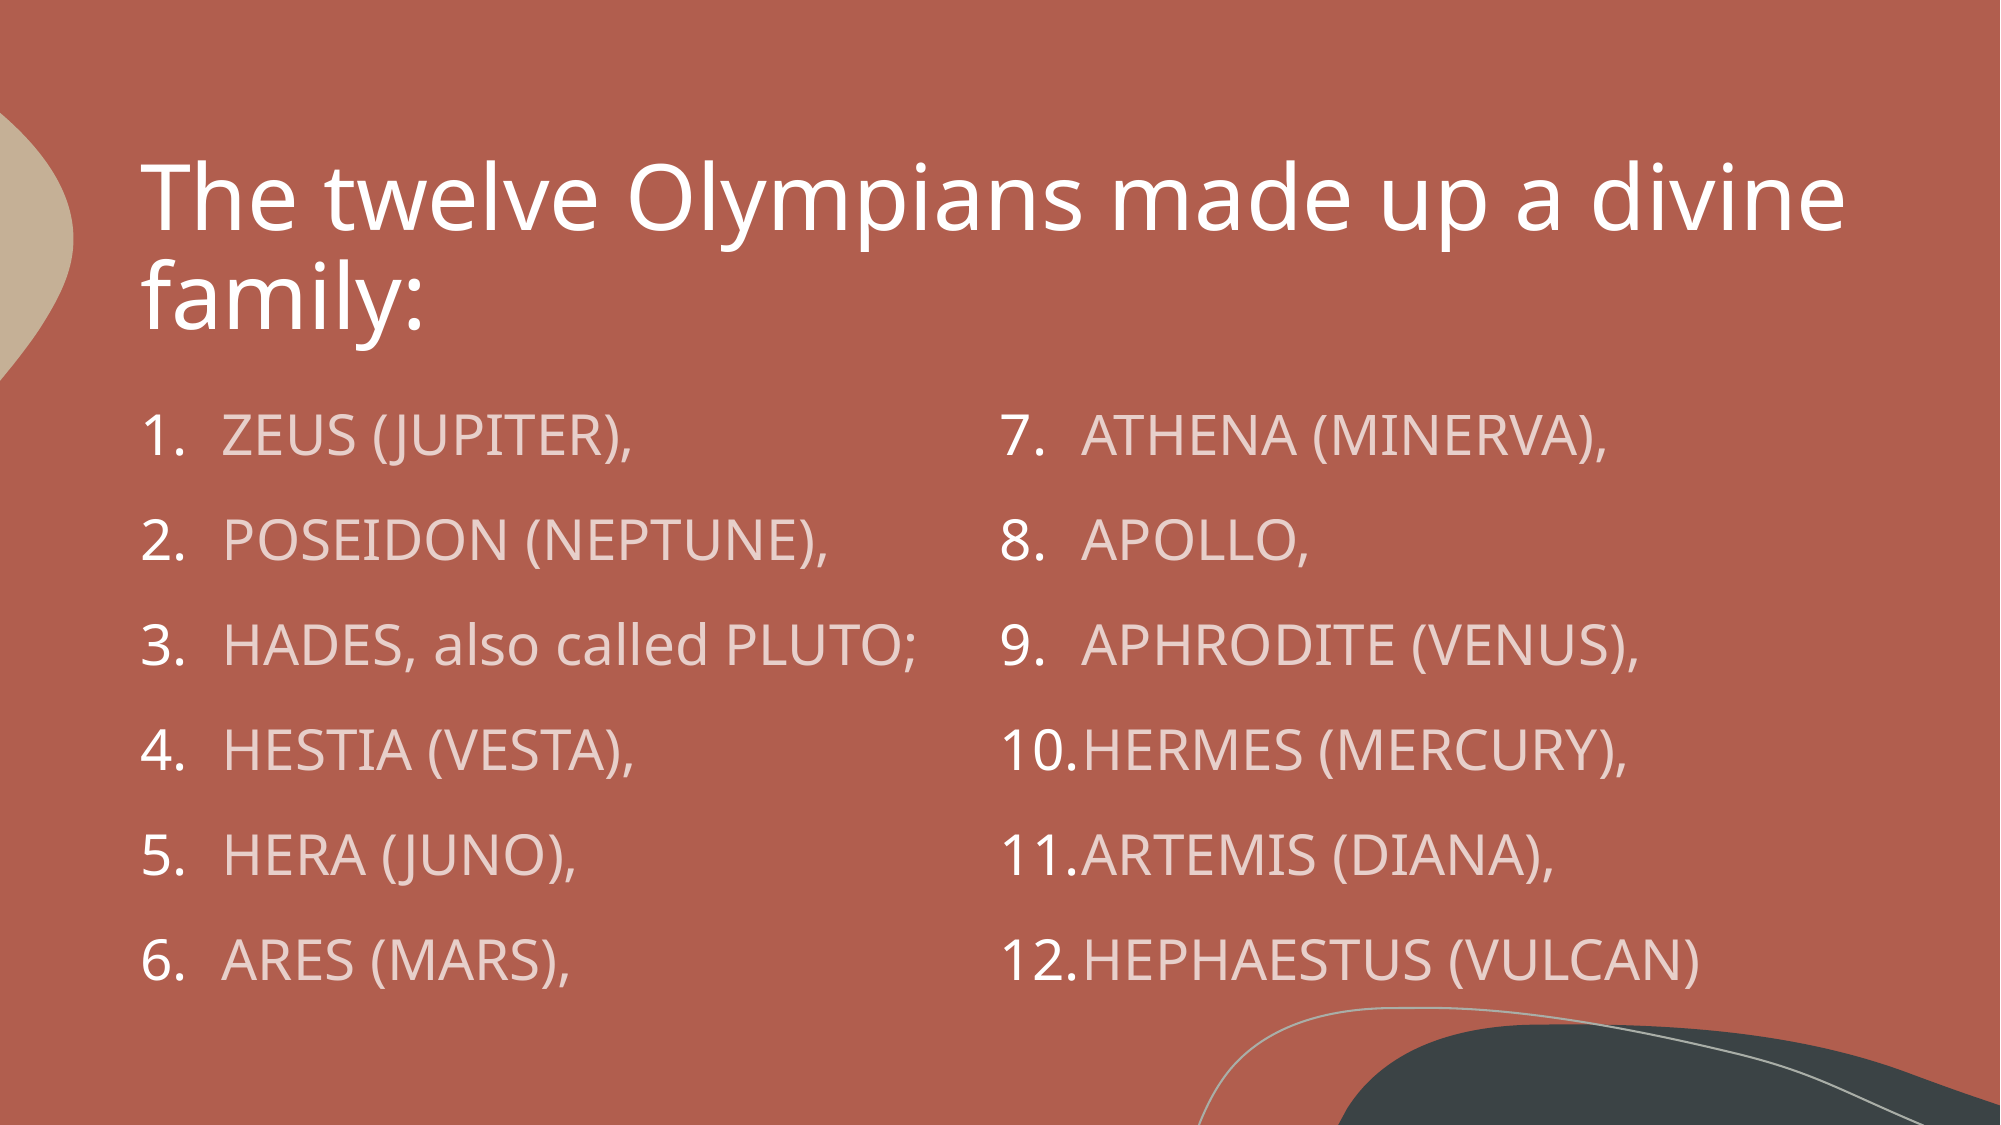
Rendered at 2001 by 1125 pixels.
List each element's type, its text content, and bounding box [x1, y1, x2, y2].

title The twelve Olympians made up a divine family: [125, 125, 1875, 375]
list ZEUS (JUPITER), POSEIDON (NEPTUNE), HADES, also called PLUTO; HESTIA (VESTA), HERA (JUNO), ARES (MARS), ATHENA (MINERVA), APOLLO, APHRODITE (VENUS), HERMES (MERCURY), ARTEMIS (DIANA), HEPHAESTUS (VULCAN) [125, 375, 1875, 1002]
